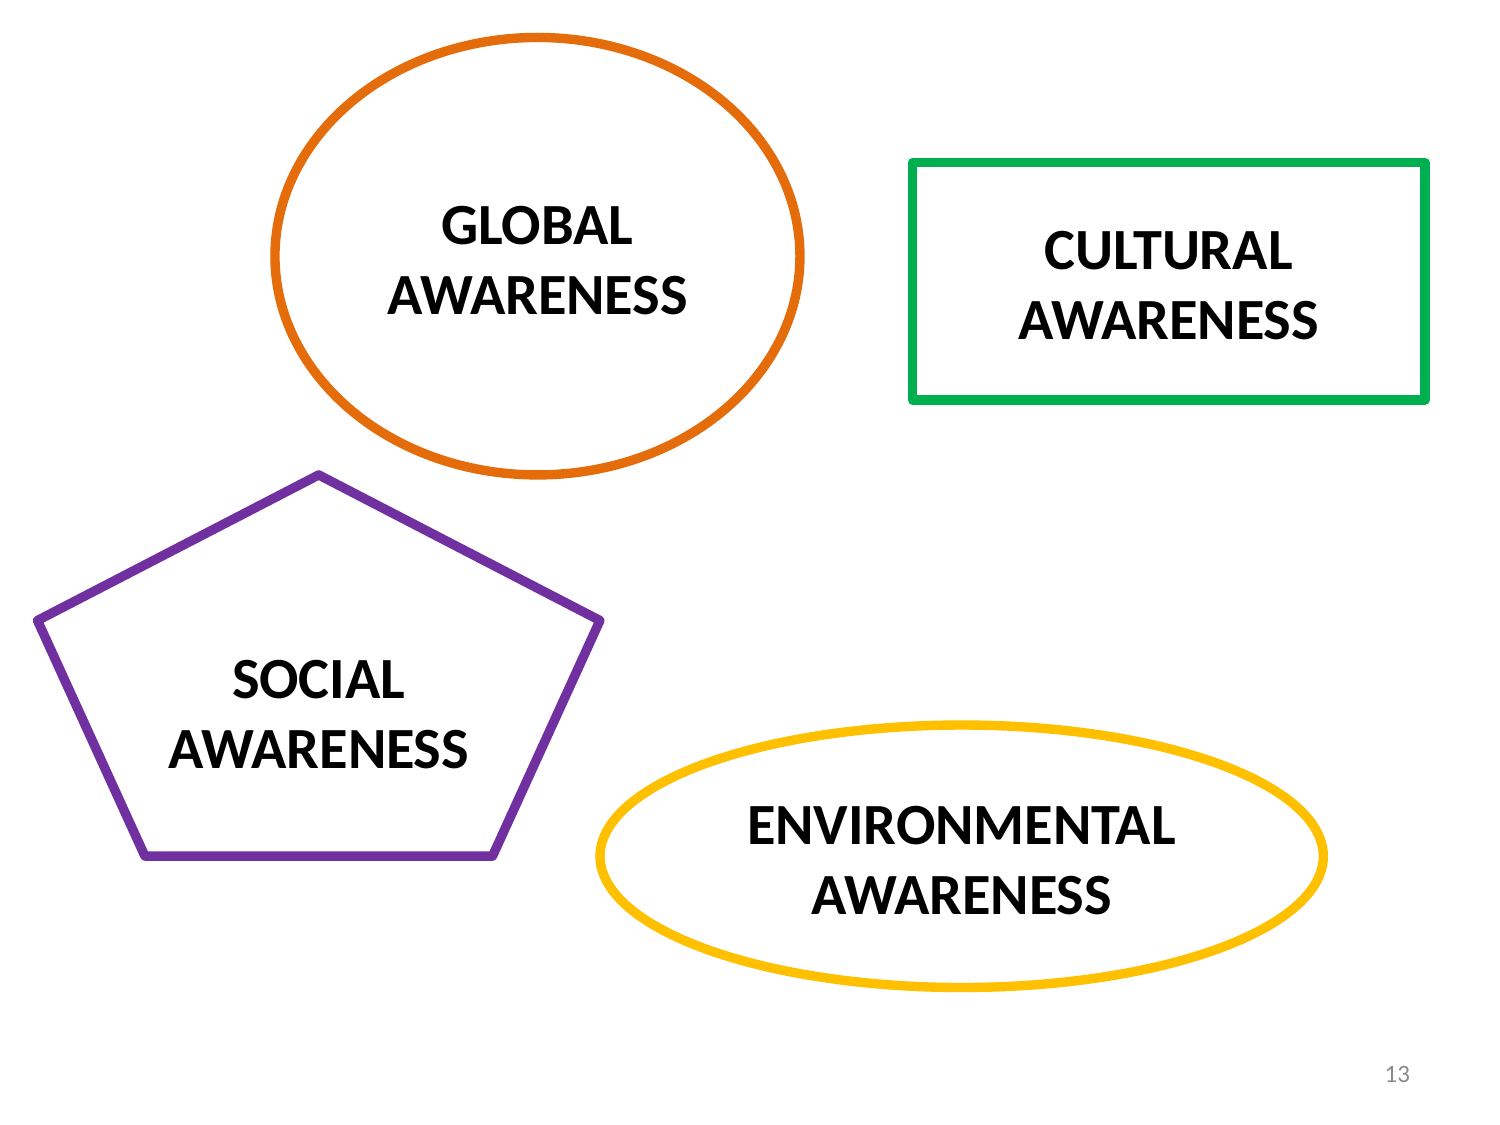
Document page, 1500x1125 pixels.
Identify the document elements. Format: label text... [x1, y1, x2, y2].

text_box CULTURAL AWARENESS [910, 160, 1427, 402]
text_box SOCIAL AWARENESS [35, 473, 602, 859]
text_box GLOBAL AWARENESS [272, 35, 803, 478]
slide_number 13 [1074, 1042, 1425, 1103]
text_box ENVIRONMENTAL AWARENESS [597, 722, 1326, 990]
